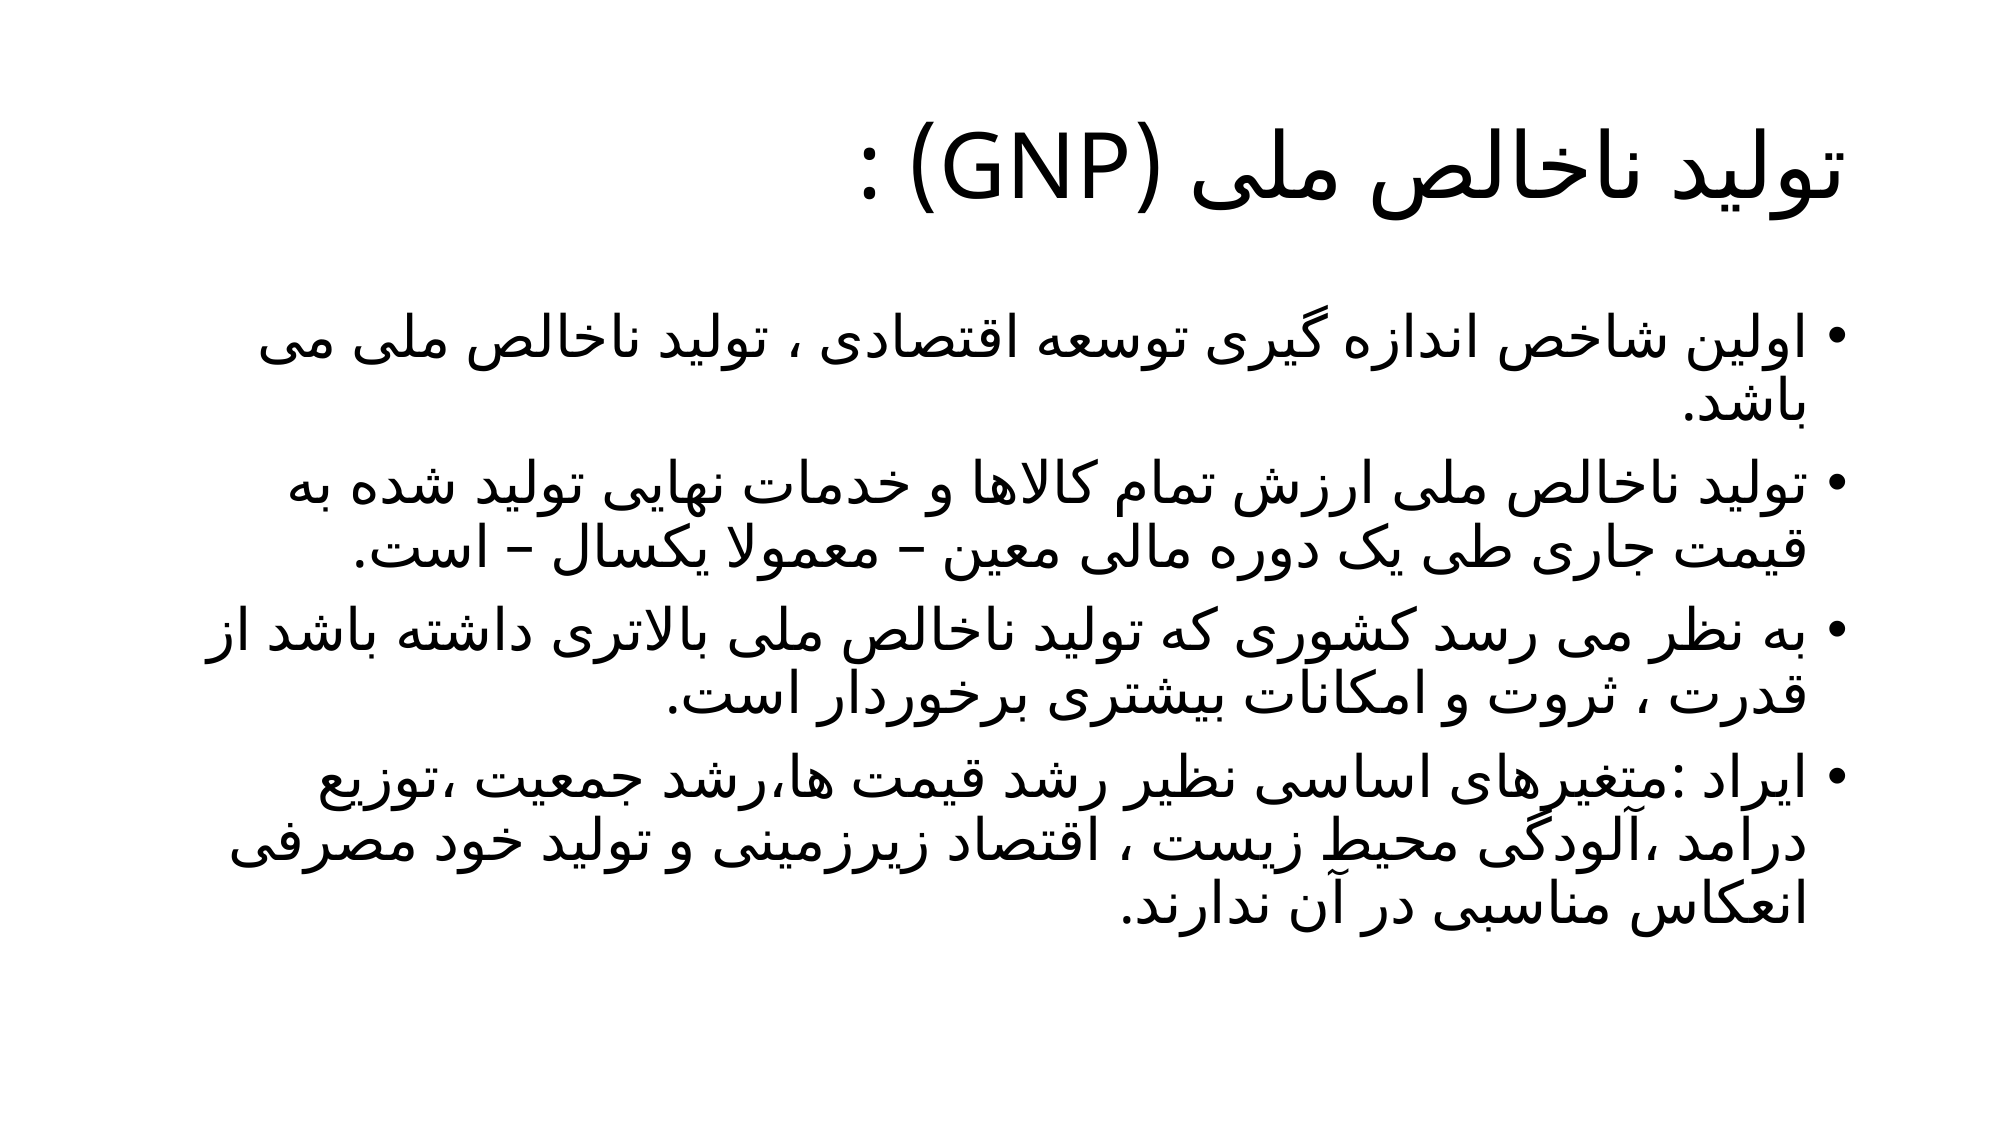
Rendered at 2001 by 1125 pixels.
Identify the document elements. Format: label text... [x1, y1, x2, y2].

list اولین شاخص اندازه گیری توسعه اقتصادی ، تولید ناخالص ملی می باشد. تولید ناخالص ملی ارزش تمام کالاها و خدمات نهایی تولید شده به قیمت جاری طی یک دوره مالی معین – معمولا یکسال – است. به نظر می رسد کشوری که تولید ناخالص ملی بالاتری داشته باشد از قدرت ، ثروت و امکانات بیشتری برخوردار است. ایراد :متغیرهای اساسی نظیر رشد قیمت ها،رشد جمعیت ،توزیع درامد ،آلودگی محیط زیست ، اقتصاد زیرزمینی و تولید خود مصرفی انعکاس مناسبی در آن ندارند. [137, 299, 1863, 1014]
title تولید ناخالص ملی (GNP) : [137, 59, 1863, 278]
